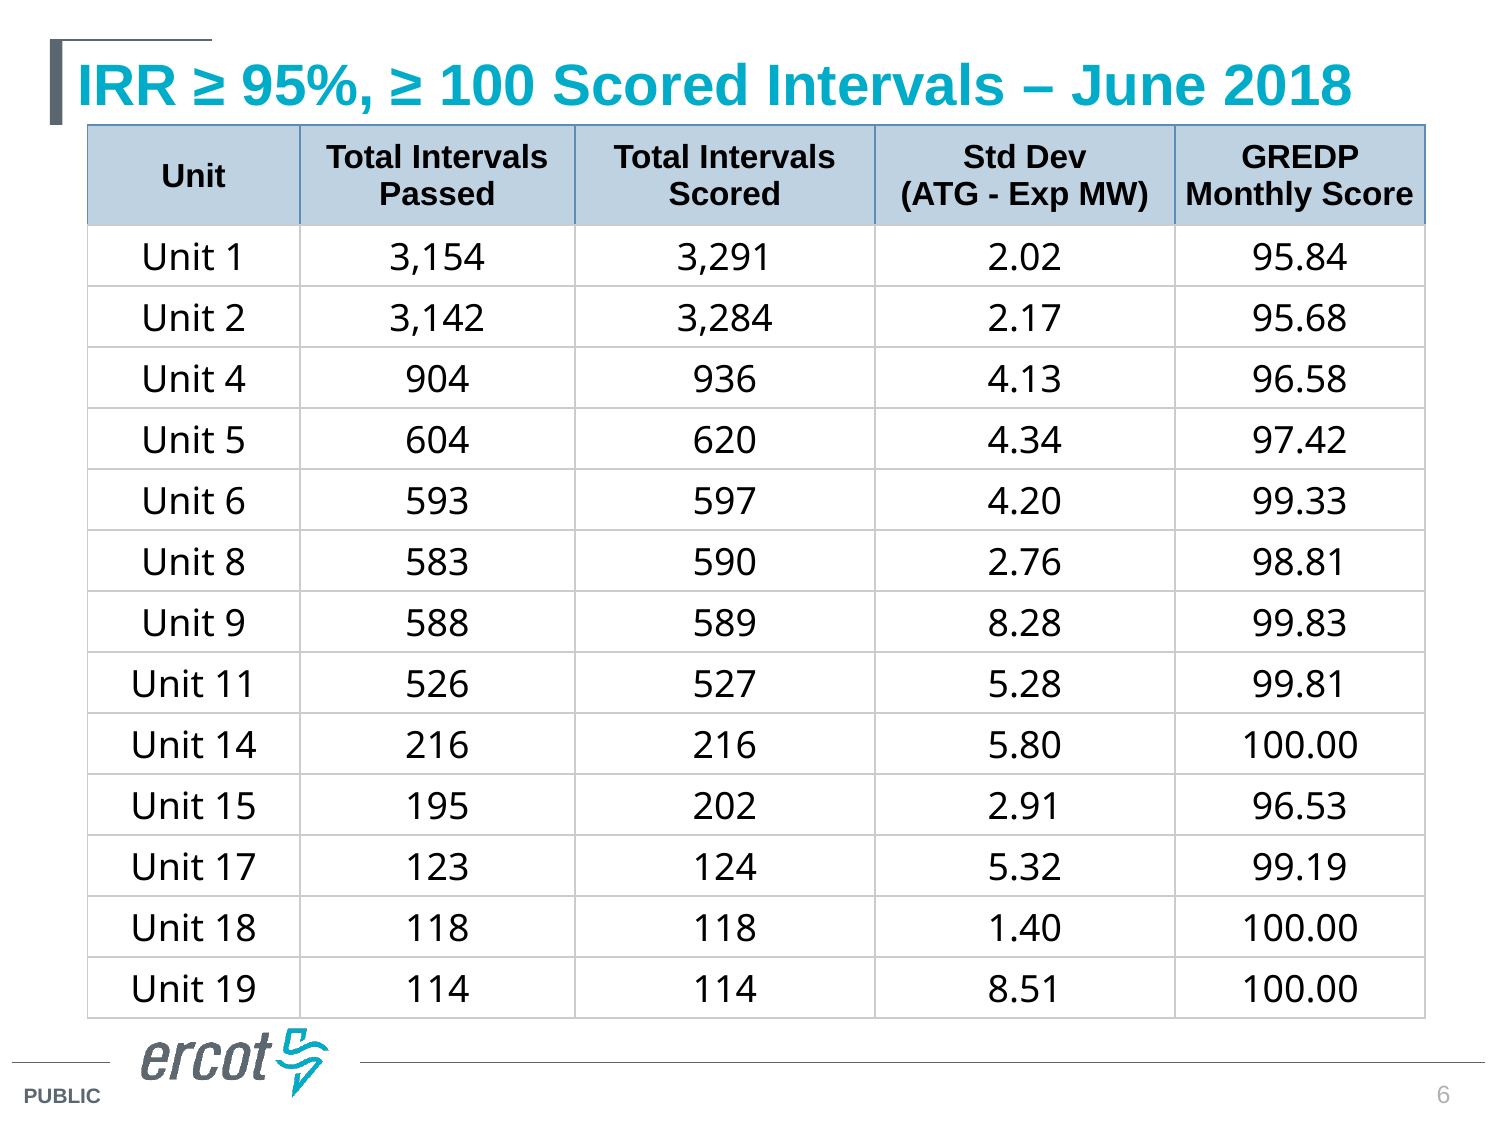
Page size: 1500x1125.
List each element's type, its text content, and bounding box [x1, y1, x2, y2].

table_cell 216 [576, 714, 874, 773]
table_cell 124 [576, 836, 874, 895]
table_cell 936 [576, 348, 874, 407]
table_cell Unit 8 [88, 531, 299, 590]
table_cell 589 [576, 592, 874, 651]
picture [137, 1024, 332, 1100]
table_cell 1.40 [876, 897, 1174, 956]
table_cell 100.00 [1176, 897, 1424, 956]
table_cell 95.68 [1176, 287, 1424, 346]
table_cell 99.81 [1176, 653, 1424, 712]
table_cell 114 [576, 958, 874, 1017]
table_cell 202 [576, 775, 874, 834]
table_cell Unit 5 [88, 409, 299, 468]
table_cell 2.02 [876, 226, 1174, 285]
slide_number 6 [1412, 1076, 1475, 1112]
table_cell 118 [301, 897, 574, 956]
table_cell 527 [576, 653, 874, 712]
table_cell 2.17 [876, 287, 1174, 346]
table_cell 2.91 [876, 775, 1174, 834]
table_cell Unit 4 [88, 348, 299, 407]
table_cell 526 [301, 653, 574, 712]
table_cell 118 [576, 897, 874, 956]
table_cell 96.53 [1176, 775, 1424, 834]
table_cell 96.58 [1176, 348, 1424, 407]
table_cell 123 [301, 836, 574, 895]
table_cell 8.28 [876, 592, 1174, 651]
title IRR ≥ 95%, ≥ 100 Scored Intervals – June 2018 [62, 39, 1450, 158]
table_cell 3,142 [301, 287, 574, 346]
table_cell Unit 17 [88, 836, 299, 895]
table_cell 590 [576, 531, 874, 590]
table_header Total Intervals Passed [301, 126, 574, 224]
table_header GREDP Monthly Score [1176, 126, 1424, 224]
table_cell Unit 2 [88, 287, 299, 346]
table_cell 95.84 [1176, 226, 1424, 285]
table_cell 99.83 [1176, 592, 1424, 651]
table_cell Unit 18 [88, 897, 299, 956]
table_cell 5.80 [876, 714, 1174, 773]
table_cell 593 [301, 470, 574, 529]
table_cell 8.51 [876, 958, 1174, 1017]
table_cell 2.76 [876, 531, 1174, 590]
table_cell 4.34 [876, 409, 1174, 468]
table_cell 195 [301, 775, 574, 834]
table_cell 100.00 [1176, 714, 1424, 773]
table_cell Unit 1 [88, 226, 299, 285]
table_cell 98.81 [1176, 531, 1424, 590]
table_cell Unit 11 [88, 653, 299, 712]
table_cell 99.19 [1176, 836, 1424, 895]
table_cell 3,291 [576, 226, 874, 285]
table_header Unit [88, 126, 299, 224]
table_header Std Dev (ATG - Exp MW) [876, 126, 1174, 224]
table_cell 604 [301, 409, 574, 468]
table_cell 3,154 [301, 226, 574, 285]
table_cell 5.28 [876, 653, 1174, 712]
table_cell 597 [576, 470, 874, 529]
table_header Total Intervals Scored [576, 126, 874, 224]
table_cell 588 [301, 592, 574, 651]
table_cell Unit 14 [88, 714, 299, 773]
table_cell 114 [301, 958, 574, 1017]
table_cell 4.13 [876, 348, 1174, 407]
table_cell 904 [301, 348, 574, 407]
table_cell 5.32 [876, 836, 1174, 895]
table_cell Unit 9 [88, 592, 299, 651]
table_cell 583 [301, 531, 574, 590]
table_cell Unit 6 [88, 470, 299, 529]
table_cell Unit 15 [88, 775, 299, 834]
table_cell 97.42 [1176, 409, 1424, 468]
table_cell 3,284 [576, 287, 874, 346]
table_cell 4.20 [876, 470, 1174, 529]
table_cell 620 [576, 409, 874, 468]
table_cell Unit 19 [88, 958, 299, 1017]
table_cell 216 [301, 714, 574, 773]
table_cell 99.33 [1176, 470, 1424, 529]
table_cell 100.00 [1176, 958, 1424, 1017]
